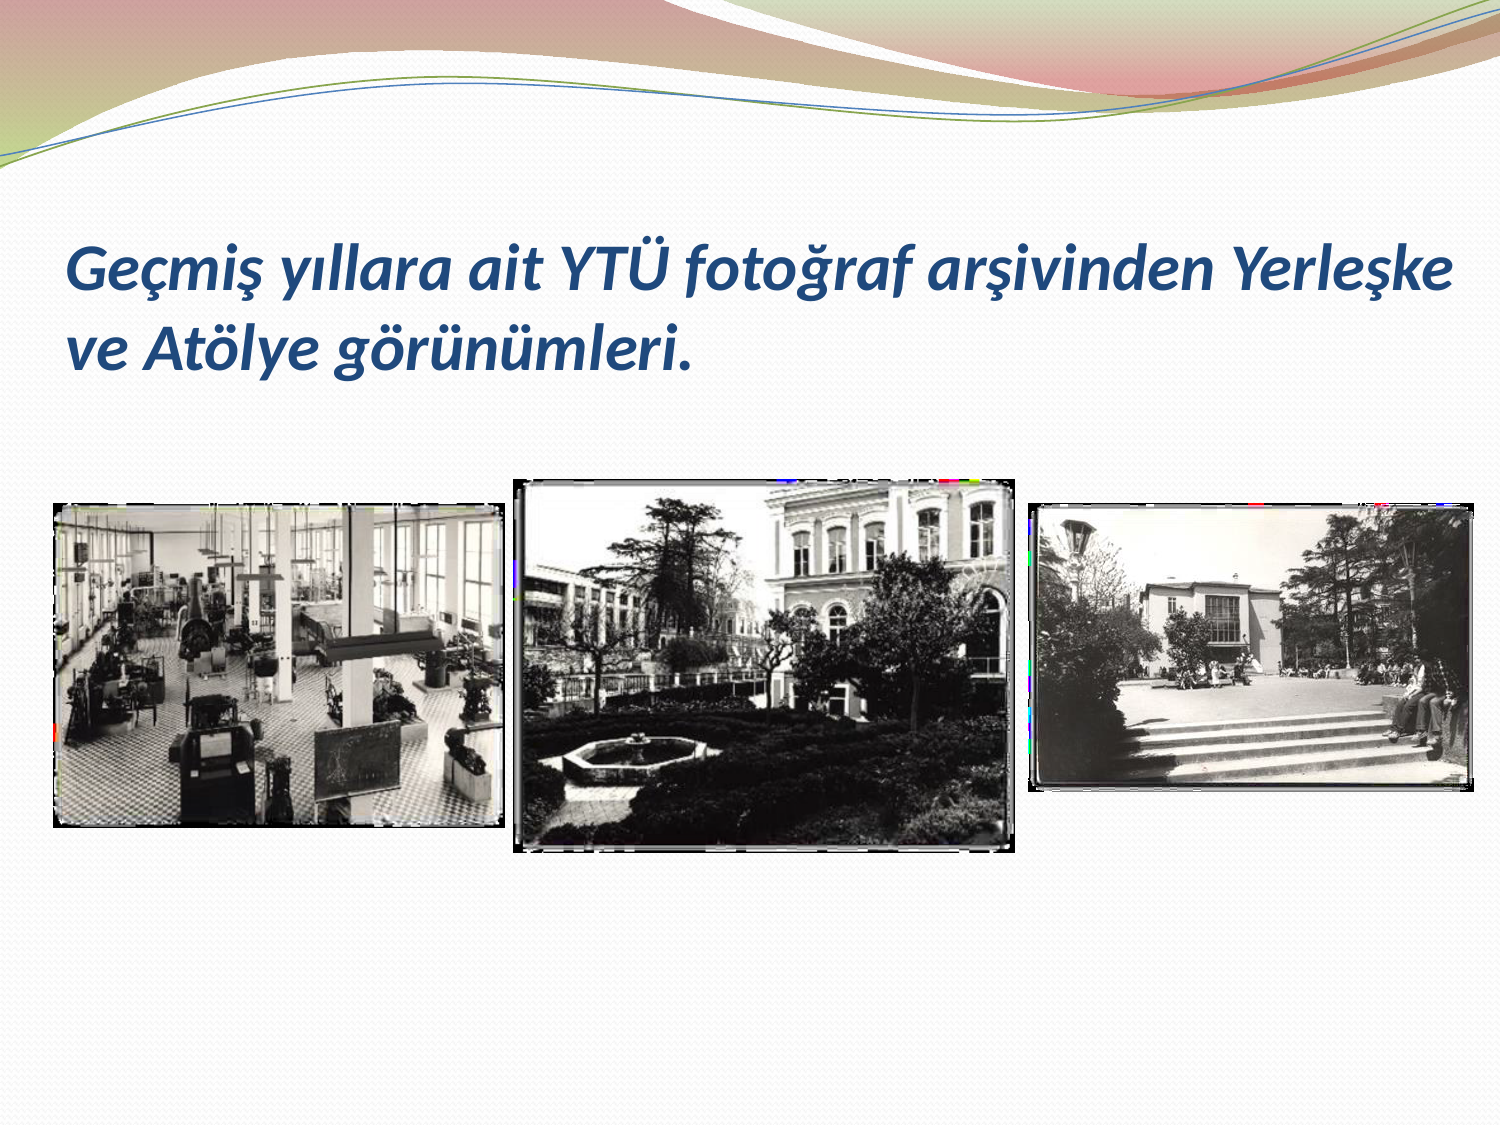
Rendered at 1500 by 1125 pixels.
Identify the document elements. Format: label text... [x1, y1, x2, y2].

picture [1028, 503, 1474, 792]
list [52, 503, 505, 828]
picture [513, 479, 1015, 853]
title Geçmiş yıllara ait YTÜ fotoğraf arşivinden Yerleşke ve Atölye görünümleri. [64, 125, 1459, 384]
